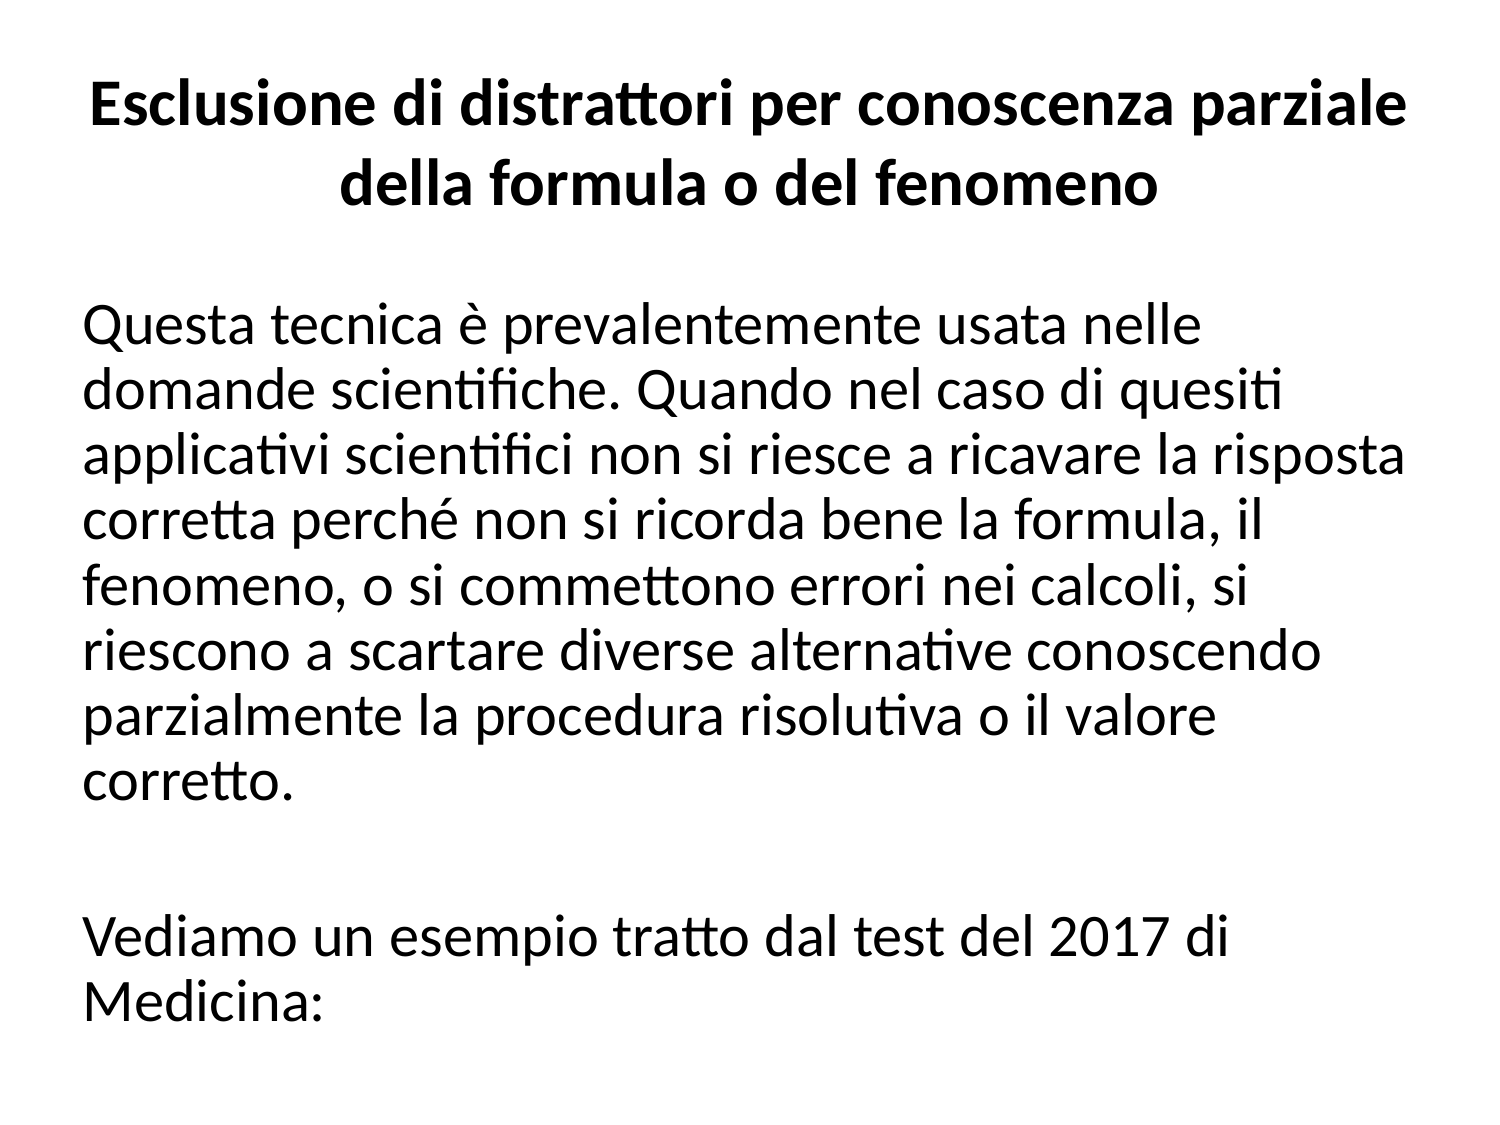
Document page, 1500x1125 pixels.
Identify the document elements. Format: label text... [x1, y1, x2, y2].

list Questa tecnica è prevalentemente usata nelle domande scientifiche. Quando nel caso di quesiti applicativi scientifici non si riesce a ricavare la risposta corretta perché non si ricorda bene la formula, il fenomeno, o si commettono errori nei calcoli, si riescono a scartare diverse alternative conoscendo parzialmente la procedura risolutiva o il valore corretto. Vediamo un esempio tratto dal test del 2017 di Medicina: [74, 284, 1426, 1117]
title Esclusione di distrattori per conoscenza parziale della formula o del fenomeno [74, 44, 1426, 234]
